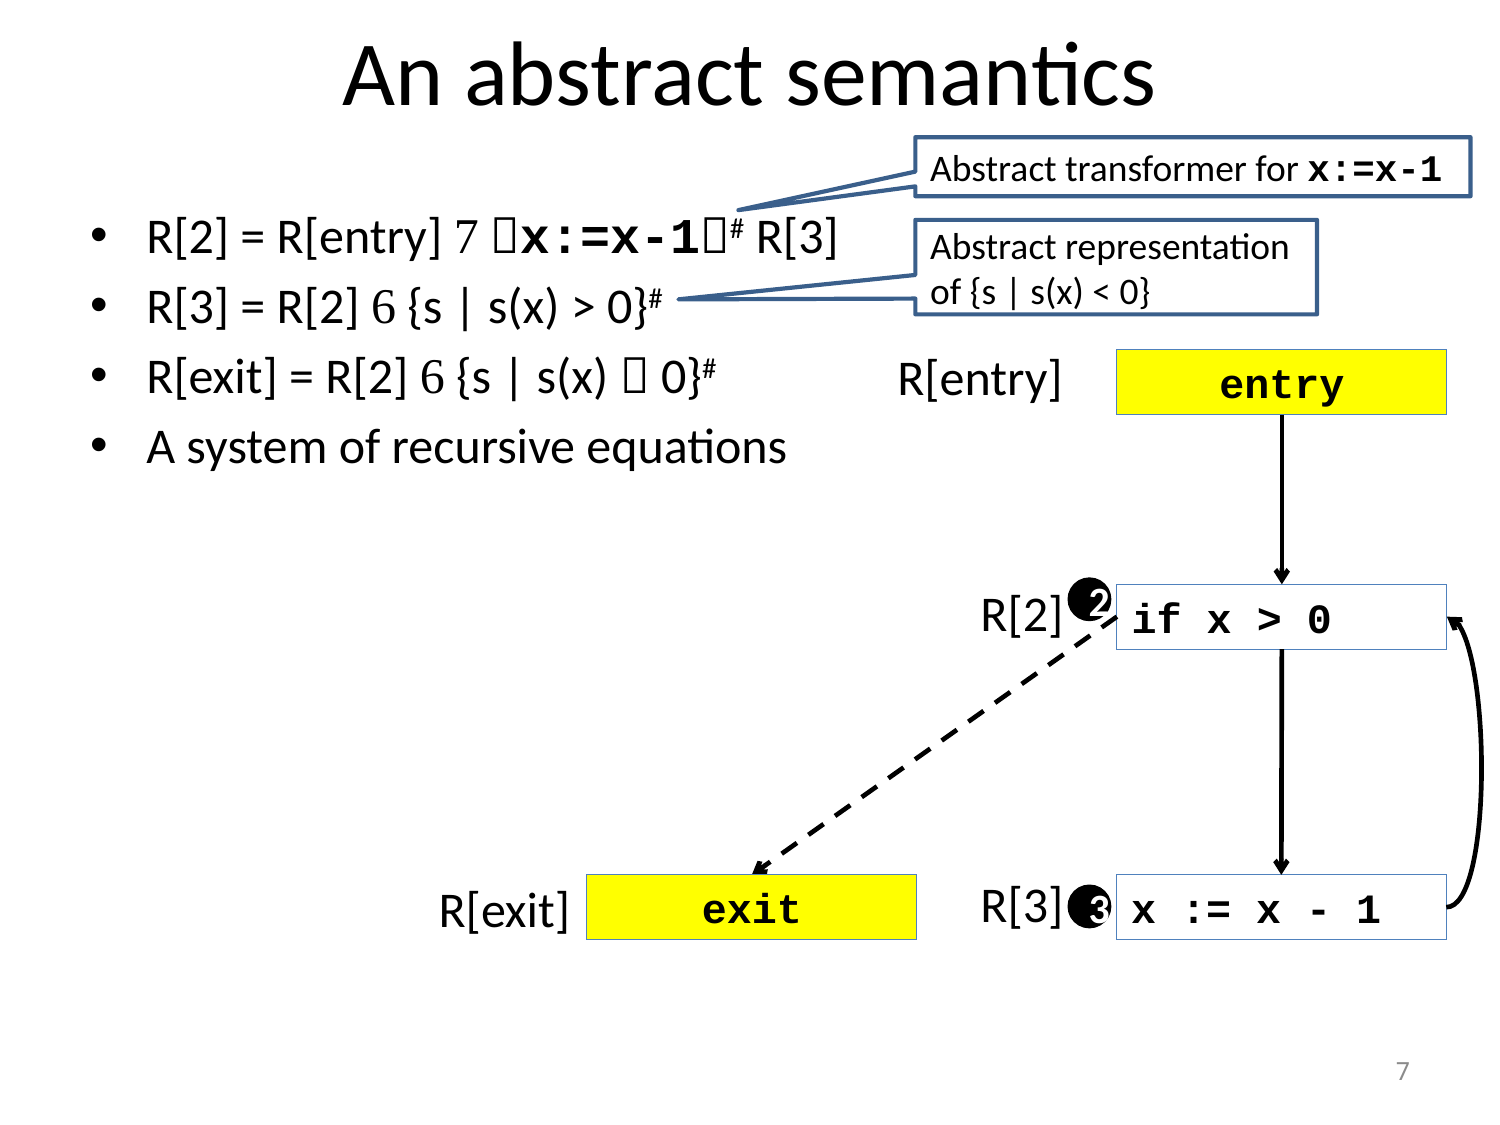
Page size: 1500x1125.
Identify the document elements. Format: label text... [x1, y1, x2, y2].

text_box x := x - 1 [1116, 874, 1447, 940]
text_box Abstract representation of {s | s(x) < 0} [676, 217, 1320, 317]
title An abstract semantics [75, 0, 1425, 163]
text_box R[entry] [882, 338, 1078, 413]
text_box Abstract transformer for x:=x-1 [736, 135, 1473, 213]
text_box entry [1116, 349, 1447, 415]
text_box R[2] [965, 574, 1079, 615]
text_box 2 [1079, 577, 1112, 615]
text_box 3 [1079, 884, 1112, 929]
text_box exit [586, 874, 917, 940]
list R[2] = R[entry]  x:=x-1# R[3] R[3] = R[2]  {s | s(x) > 0}# R[exit] = R[2]  {s | s(x)  0}# A system of recursive equations [75, 196, 963, 764]
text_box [751, 616, 1118, 876]
slide_number 7 [1074, 1042, 1425, 1103]
text_box R[3] [965, 883, 1079, 940]
text_box R[exit] [423, 869, 586, 945]
text_box if x > 0 [1116, 584, 1447, 650]
